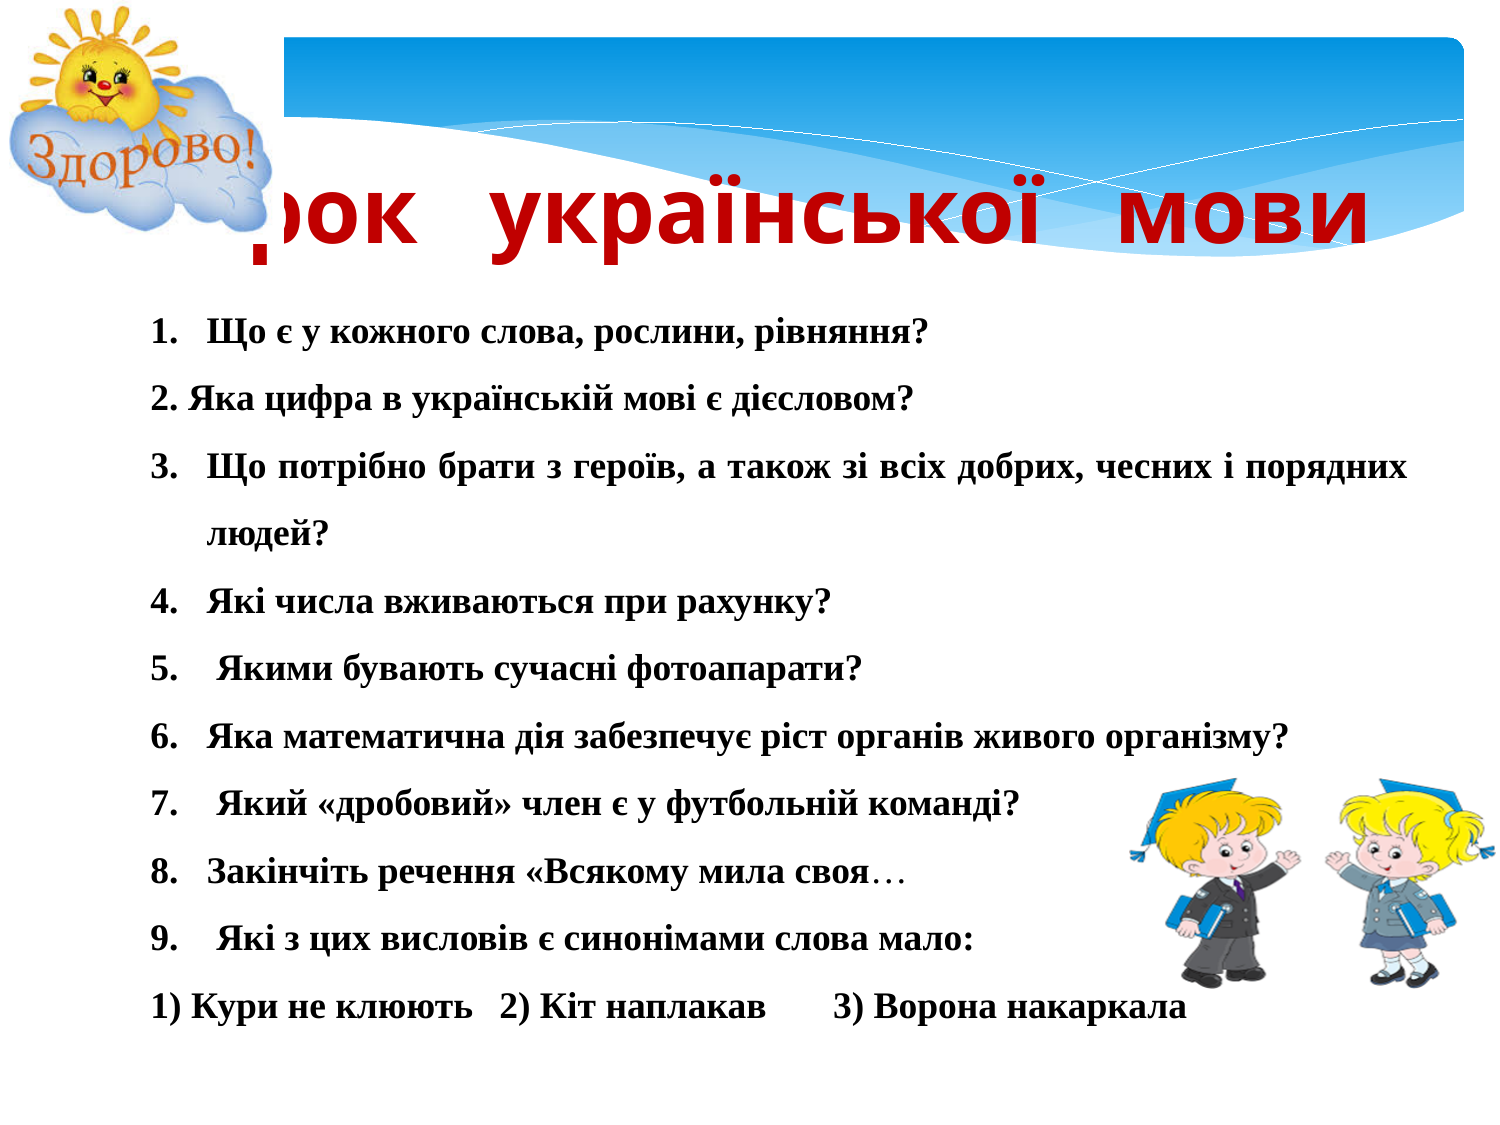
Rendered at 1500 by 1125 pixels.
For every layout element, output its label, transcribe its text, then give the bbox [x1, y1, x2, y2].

picture [1129, 774, 1496, 990]
picture [0, 0, 284, 244]
text_box Урок української мови Що є у кожного слова, рослини, рівняння? 2. Яка цифра в українській мові є дієсловом? Що потрібно брати з героїв, а також зі всіх добрих, чесних і порядних людей? Які числа вживаються при рахунку? Якими бувають сучасні фотоапарати? Яка математична дія забезпечує ріст органів живого організму? Який «дробовий» член є у футбольній команді? Закінчіть речення «Всякому мила своя… Які з цих висловів є синонімами слова мало: 1) Кури не клюють 2) Кіт наплакав 3) Ворона накаркала [135, 90, 1424, 1033]
